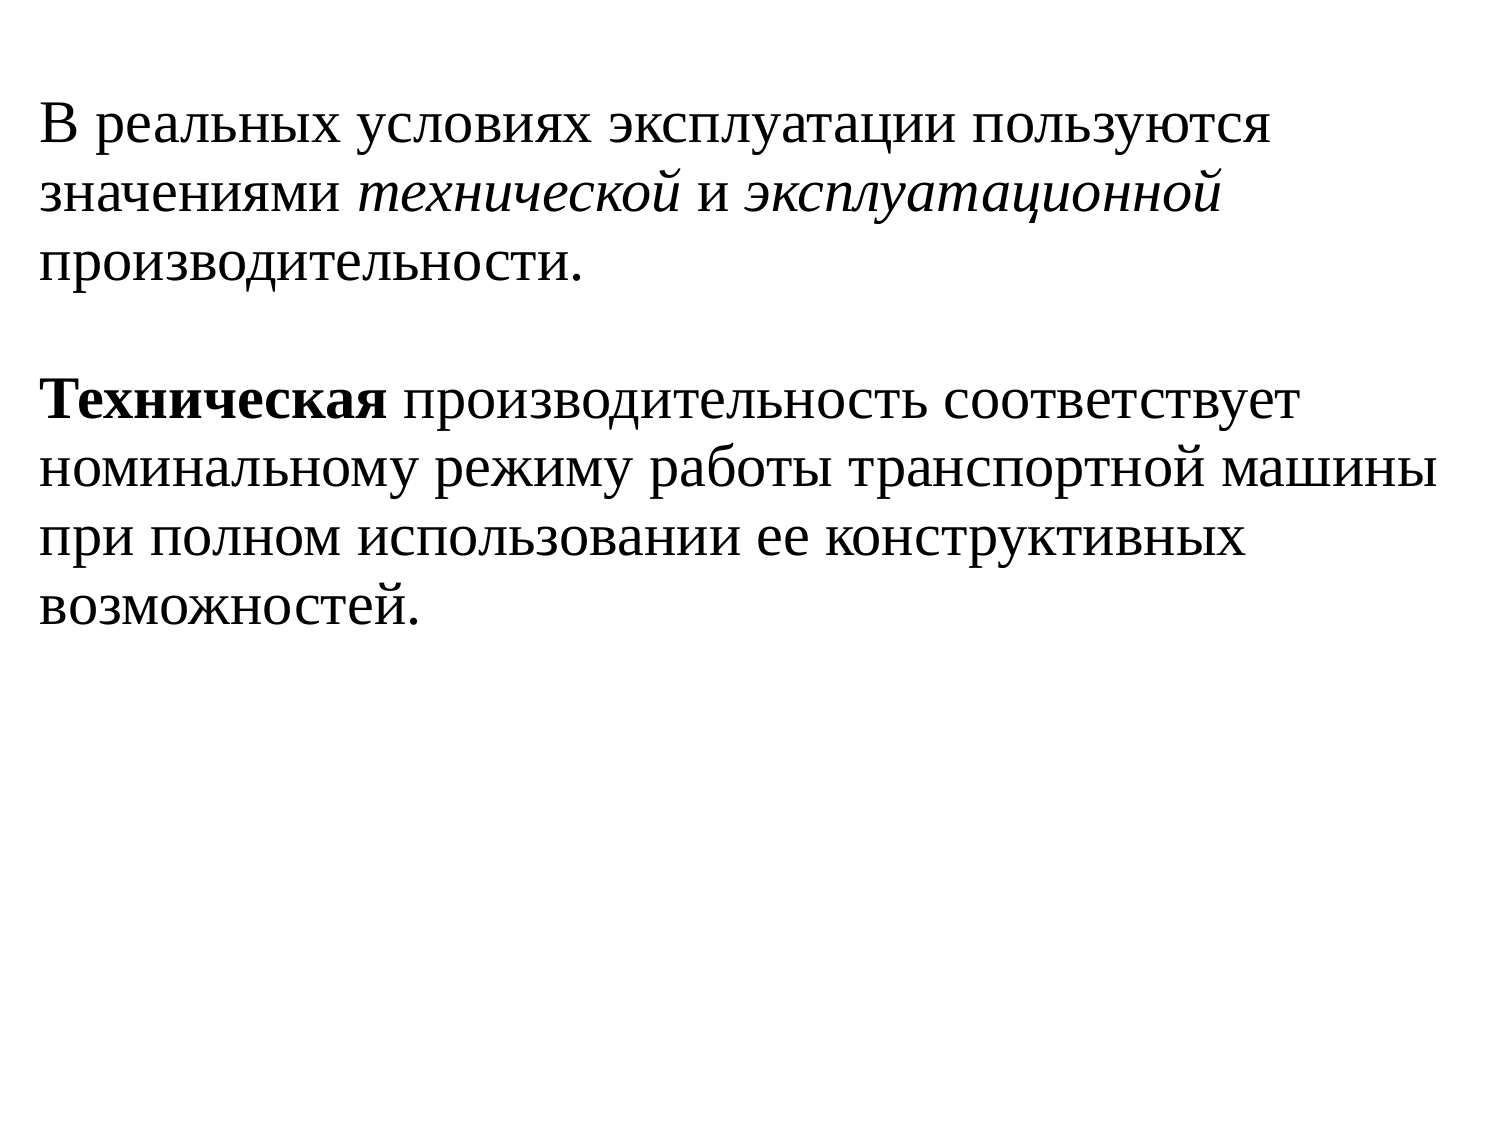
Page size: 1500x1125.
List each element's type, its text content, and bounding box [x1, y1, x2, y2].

text_box В реальных условиях эксплуатации пользуются значениями технической и эксплуатационной производительности. Техническая производительность соответствует номинальному режиму работы транспортной машины при полном использовании ее конструктивных возможностей. [26, 8, 1473, 712]
